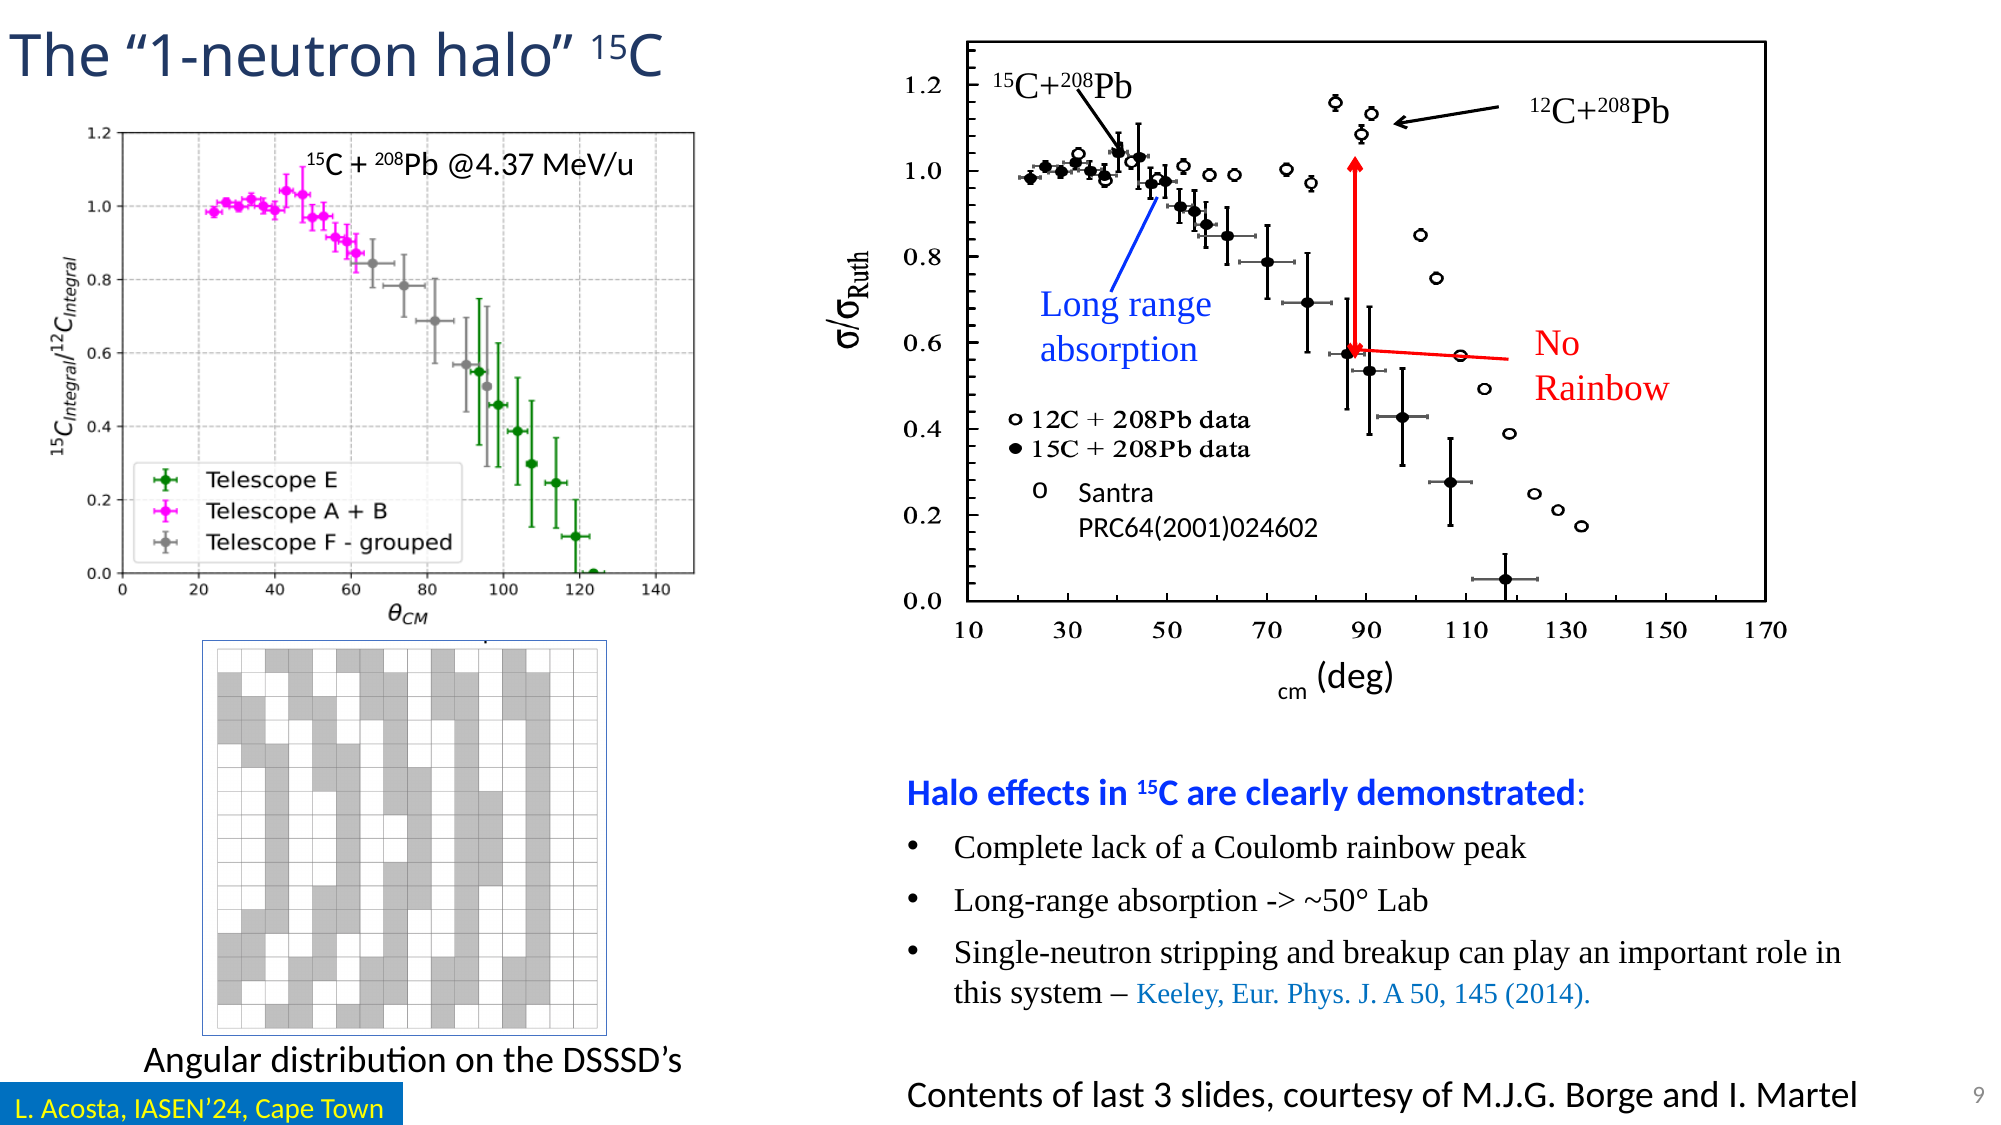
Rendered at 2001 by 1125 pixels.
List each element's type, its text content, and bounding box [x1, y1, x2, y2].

text_box The “1-neutron halo” 15C [0, 3, 1073, 112]
text_box Halo effects in 15C are clearly demonstrated: Complete lack of a Coulomb rainbow peak Long-range absorption -> ~50° Lab Single-neutron stripping and breakup can play an important role in this system – Keeley, Eur. Phys. J. A 50, 145 (2014). [892, 760, 1898, 1018]
slide_number 9 [1550, 1063, 2000, 1124]
text_box Contents of last 3 slides, courtesy of M.J.G. Borge and I. Martel [892, 1062, 1977, 1123]
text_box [33, 111, 709, 640]
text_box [825, 27, 1805, 713]
text_box Angular distribution on the DSSSD’s [128, 1027, 709, 1088]
picture [202, 640, 607, 1036]
